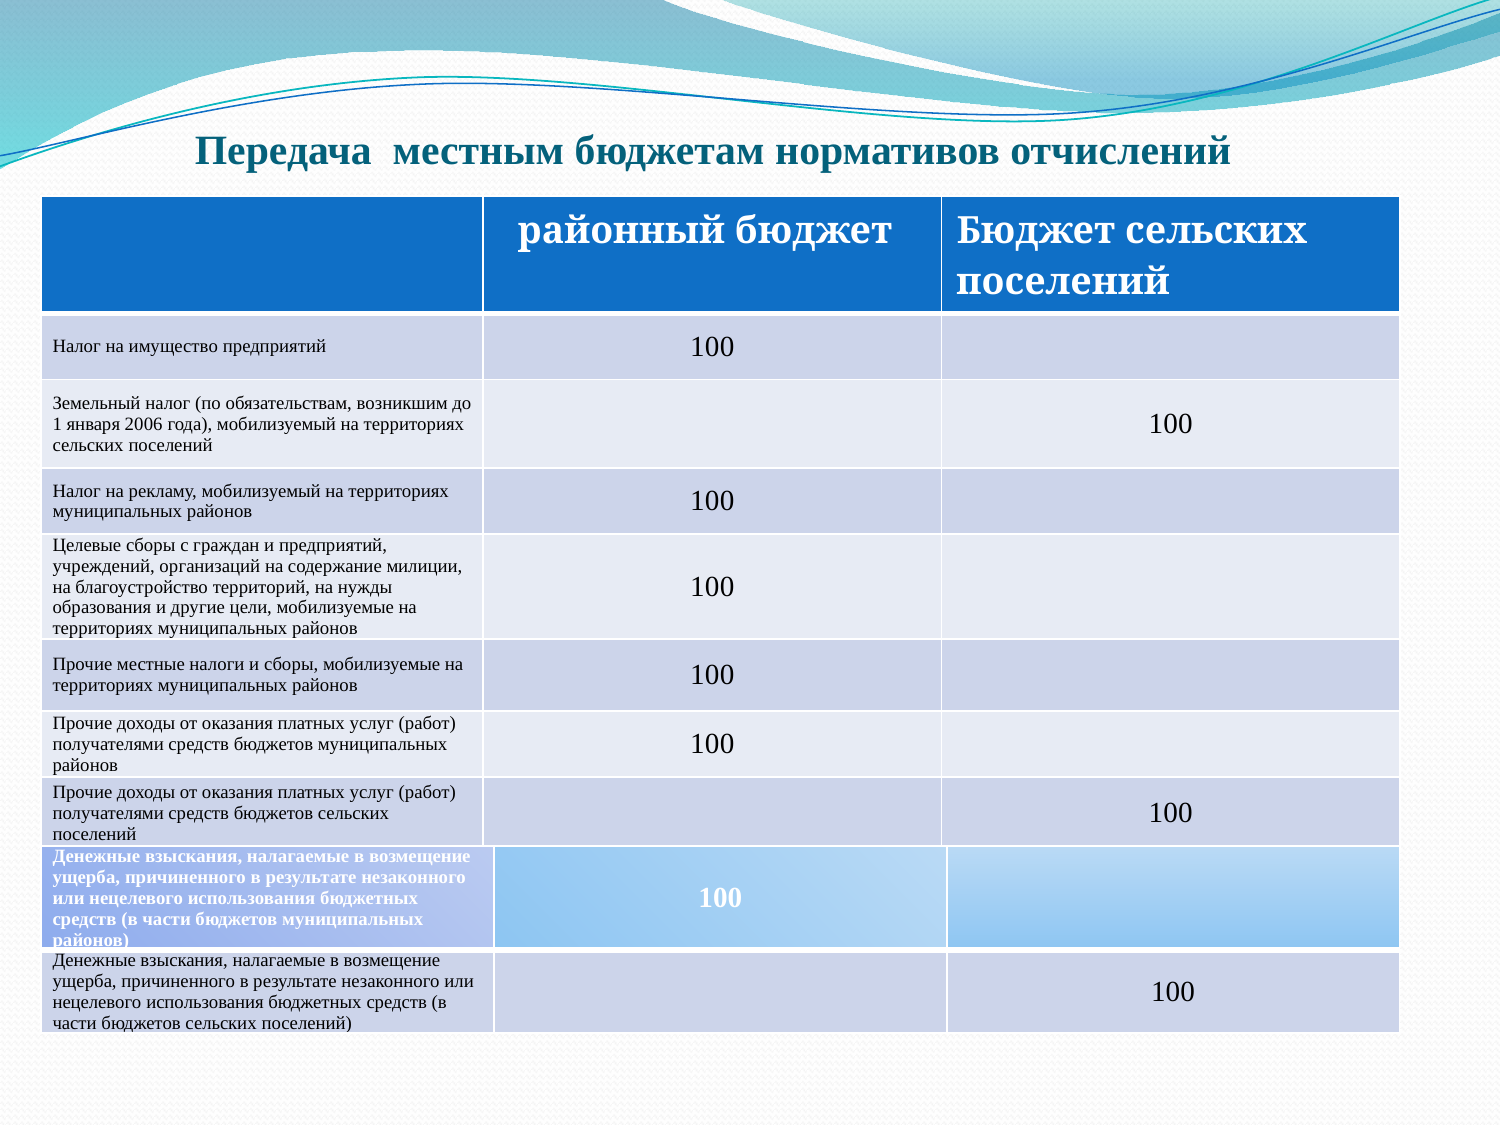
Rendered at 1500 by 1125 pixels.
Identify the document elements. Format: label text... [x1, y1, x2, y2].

table_cell 100 [484, 535, 941, 638]
table_cell Земельный налог (по обязательствам, возникшим до 1 января 2006 года), мобилизуемый на территориях сельских поселений [42, 380, 482, 467]
table_cell [942, 469, 1399, 533]
table_header Денежные взыскания, налагаемые в возмещение ущерба, причиненного в результате незаконного или нецелевого использования бюджетных средств (в части бюджетов муниципальных районов) [42, 847, 493, 947]
table_header районный бюджет [484, 197, 941, 311]
table_cell [942, 712, 1399, 776]
table_cell [484, 380, 941, 467]
table_cell Налог на имущество предприятий [42, 316, 482, 379]
table_cell Денежные взыскания, налагаемые в возмещение ущерба, причиненного в результате незаконного или нецелевого использования бюджетных средств (в части бюджетов сельских поселений) [42, 953, 493, 1032]
table_cell [942, 640, 1399, 710]
table_header [42, 197, 482, 311]
table_cell 100 [942, 778, 1399, 845]
table_cell [484, 778, 941, 845]
table_cell [495, 953, 946, 1032]
table_cell Прочие доходы от оказания платных услуг (работ) получателями средств бюджетов сельских поселений [42, 778, 482, 845]
table_cell Налог на рекламу, мобилизуемый на территориях муниципальных районов [42, 469, 482, 533]
table_cell [942, 316, 1399, 379]
table_cell 100 [484, 316, 941, 379]
table_header [948, 847, 1399, 947]
table_cell 100 [484, 712, 941, 776]
table_cell 100 [942, 380, 1399, 467]
table_cell 100 [484, 640, 941, 710]
table_cell Прочие местные налоги и сборы, мобилизуемые на территориях муниципальных районов [42, 640, 482, 710]
title Передача местным бюджетам нормативов отчислений [194, 115, 1438, 173]
table_cell 100 [948, 953, 1399, 1032]
table_cell [942, 535, 1399, 638]
table_header Бюджет сельских поселений [942, 197, 1399, 311]
table_cell Прочие доходы от оказания платных услуг (работ) получателями средств бюджетов муниципальных районов [42, 712, 482, 776]
table_cell 100 [484, 469, 941, 533]
table_header 100 [495, 847, 946, 947]
table_cell Целевые сборы с граждан и предприятий, учреждений, организаций на содержание милиции, на благоустройство территорий, на нужды образования и другие цели, мобилизуемые на территориях муниципальных районов [42, 535, 482, 638]
